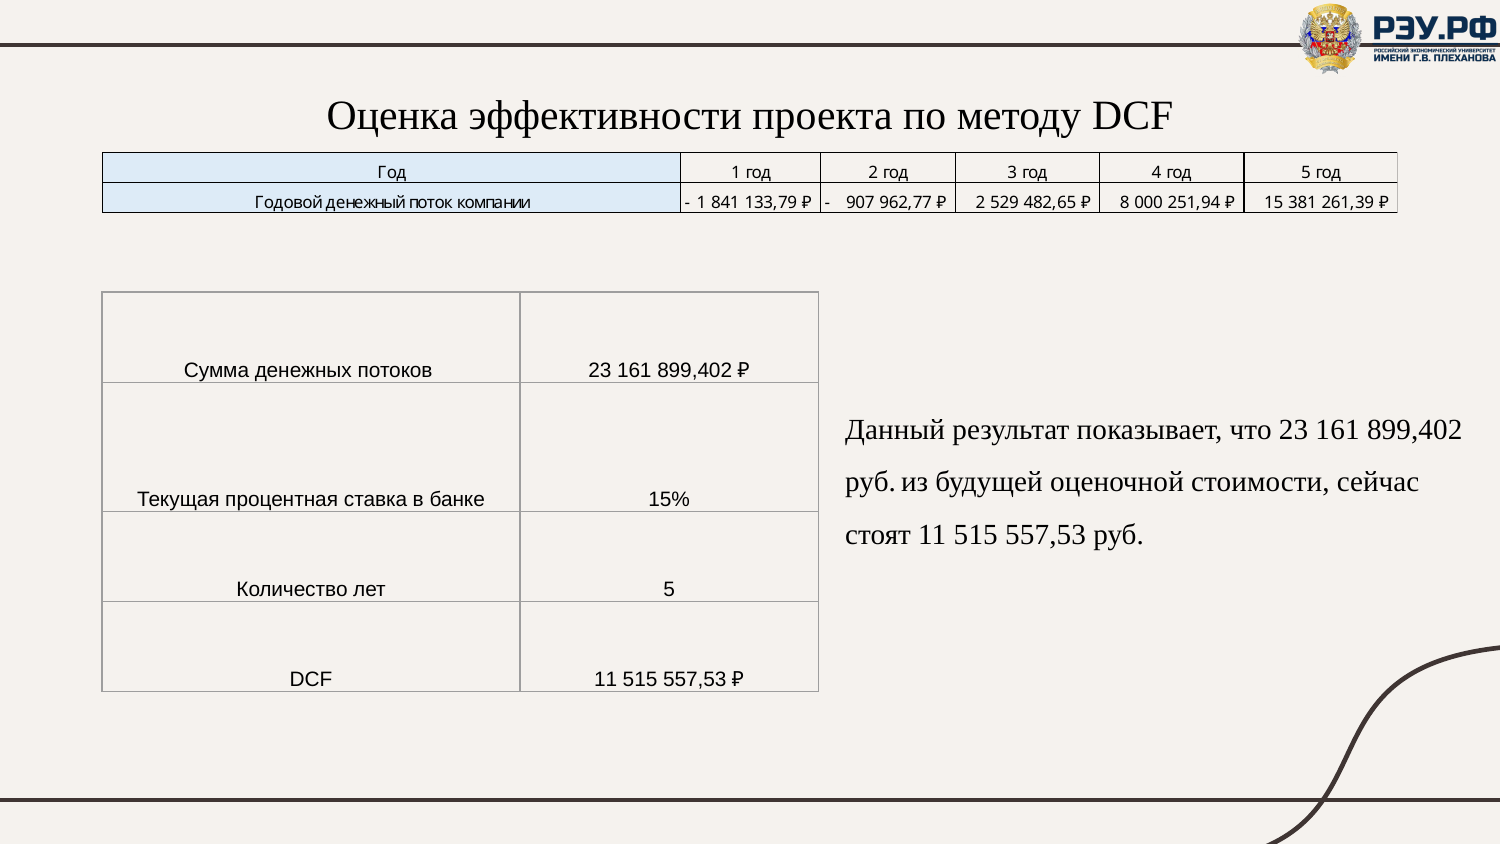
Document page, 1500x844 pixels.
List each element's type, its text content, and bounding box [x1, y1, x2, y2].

title Оценка эффективности проекта по методу DCF [231, 72, 1269, 150]
table_cell 11 515 557,53 ₽ [521, 602, 818, 691]
picture [1288, 0, 1500, 103]
table_header 23 161 899,402 ₽ [521, 293, 818, 382]
table_cell 15% [521, 383, 818, 511]
table_cell DCF [103, 602, 519, 691]
picture [101, 151, 1399, 214]
table_cell Текущая процентная ставка в банке [103, 383, 519, 511]
text_box Данный результат показывает, что 23 161 899,402 руб. из будущей оценочной стоимости, сейчас стоят 11 515 557,53 руб. [830, 385, 1500, 558]
table_header Сумма денежных потоков [103, 293, 519, 382]
table_cell Количество лет [103, 512, 519, 601]
table_cell 5 [521, 512, 818, 601]
